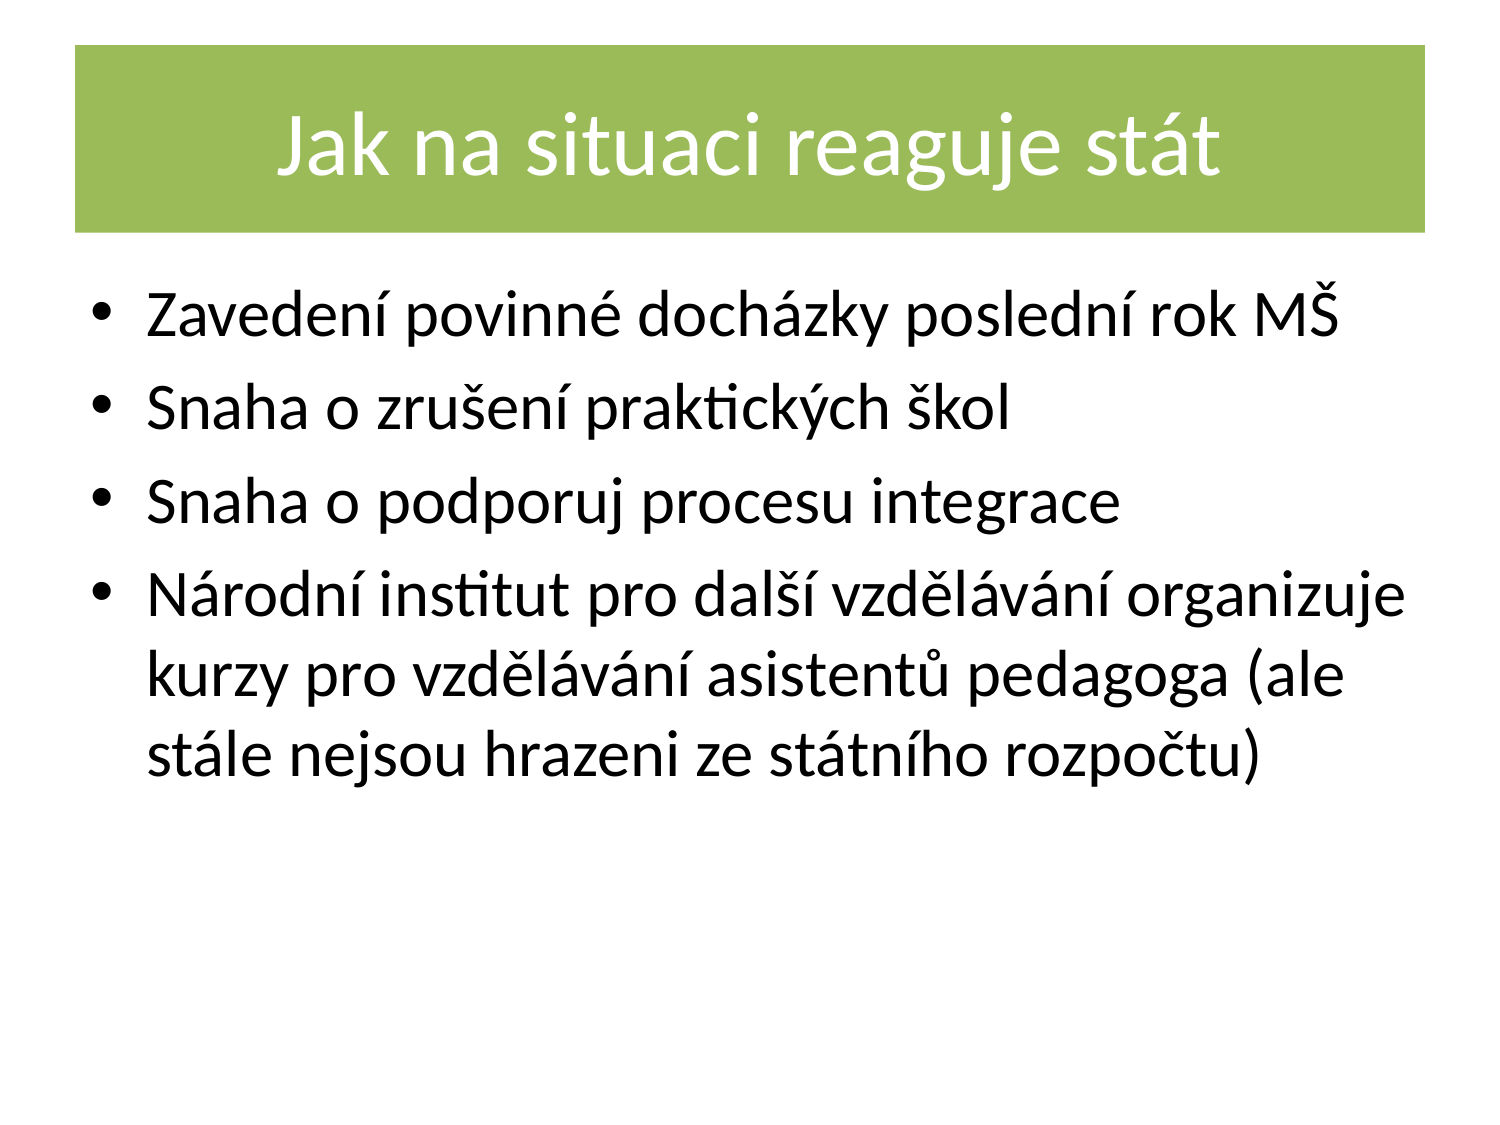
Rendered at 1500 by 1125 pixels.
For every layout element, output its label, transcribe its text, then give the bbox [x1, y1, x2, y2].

title Jak na situaci reaguje stát [75, 45, 1425, 233]
list Zavedení povinné docházky poslední rok MŠ Snaha o zrušení praktických škol Snaha o podporuj procesu integrace Národní institut pro další vzdělávání organizuje kurzy pro vzdělávání asistentů pedagoga (ale stále nejsou hrazeni ze státního rozpočtu) [75, 262, 1425, 1005]
